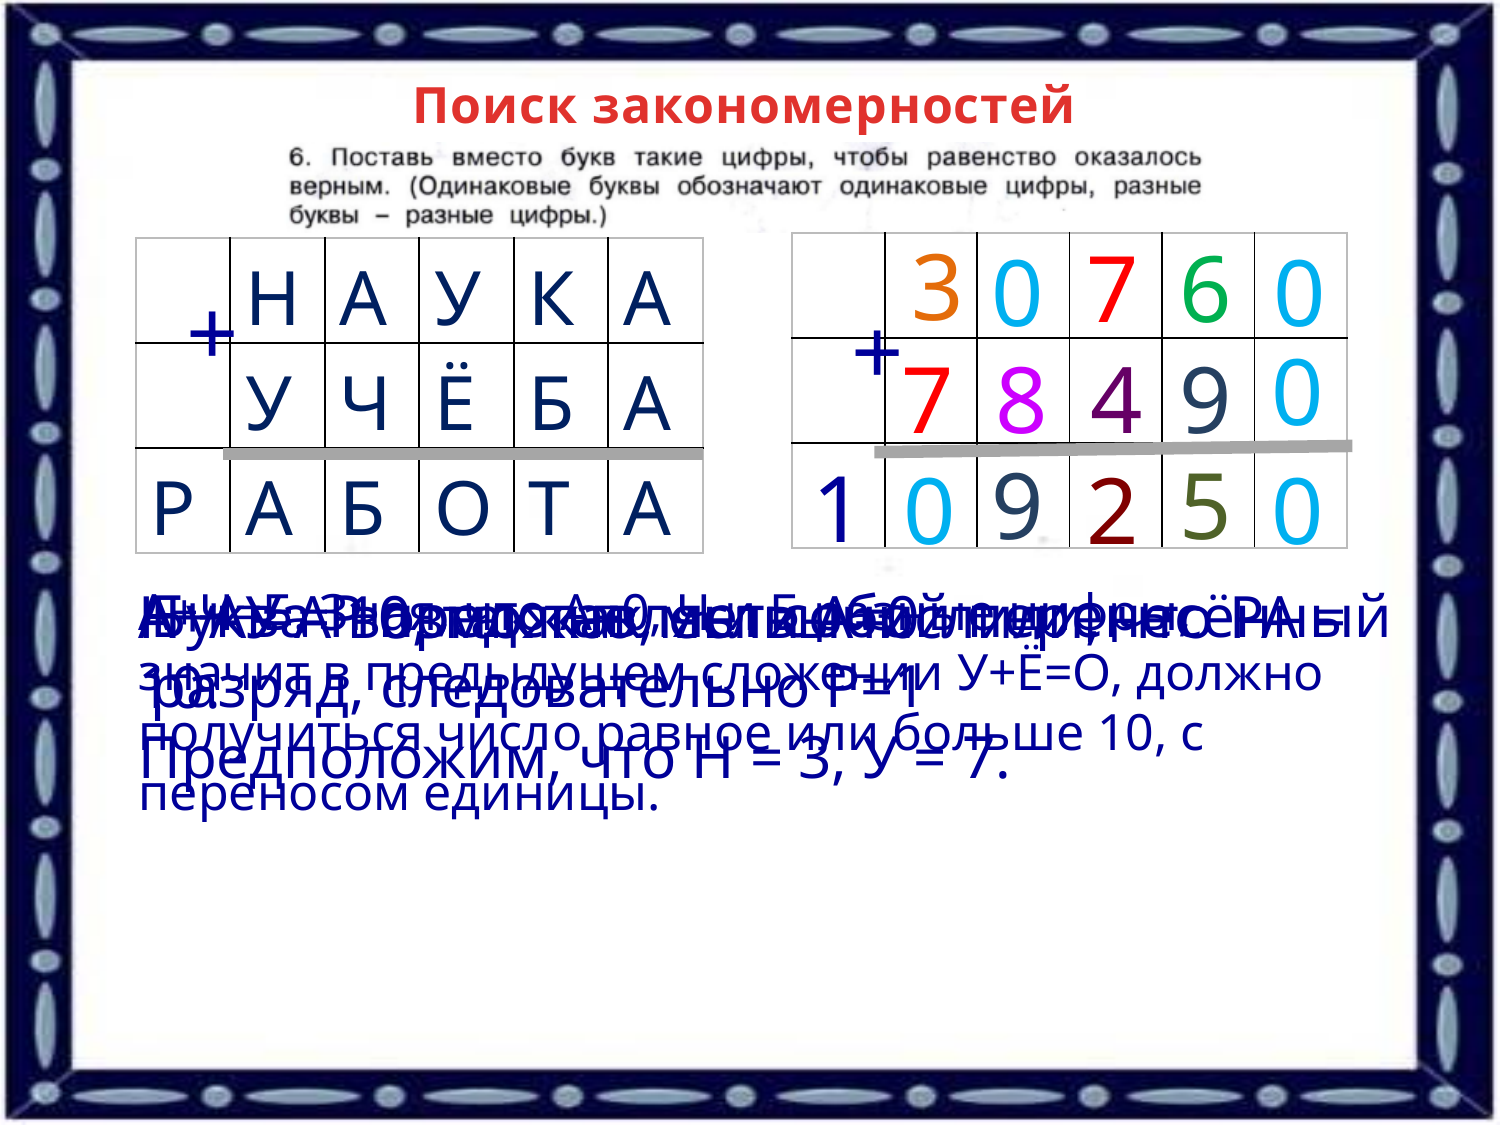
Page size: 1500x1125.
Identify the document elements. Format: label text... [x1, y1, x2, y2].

text_box 5 [1164, 440, 1248, 444]
table_header А [609, 241, 702, 342]
text_box 8 [980, 334, 1064, 444]
table_cell [793, 444, 797, 547]
table_cell [1155, 461, 1161, 547]
text_box 9 [1164, 349, 1248, 440]
table_cell [1070, 339, 1075, 442]
table_cell [137, 344, 229, 447]
table_cell А [609, 344, 702, 447]
table_cell [1340, 339, 1346, 439]
text_box 1 [797, 443, 880, 568]
table_header К [515, 241, 607, 342]
table_cell Б [326, 462, 418, 552]
table_cell [972, 461, 976, 547]
table_cell Б [515, 344, 607, 447]
table_cell Т [515, 462, 607, 552]
text_box 0 [1257, 461, 1340, 570]
table_header [886, 241, 896, 286]
text_box 0 [980, 241, 1060, 334]
table_header [1248, 234, 1254, 337]
text_box 6 [1164, 223, 1248, 349]
text_box 0 [1258, 227, 1342, 353]
text_box + [836, 286, 896, 412]
table_header [1155, 241, 1161, 337]
text_box А+Ч=Б. Зная, что А=0, Ч и Б разные цифры, значит в предыдущем сложении У+Ё=О, должно получиться число равное или больше 10, с переносом единицы. [123, 573, 1353, 828]
table_cell [1248, 339, 1254, 441]
text_box 9 [976, 440, 1060, 444]
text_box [874, 445, 1353, 453]
table_header [137, 239, 229, 342]
table_cell [793, 339, 884, 442]
text_box 5 [1164, 461, 1248, 566]
table_header Н [231, 239, 324, 342]
table_cell У [231, 344, 324, 447]
text_box 9 [976, 461, 1060, 566]
table_header А [326, 241, 418, 342]
text_box 0 [1257, 325, 1340, 444]
table_cell О [420, 462, 513, 552]
table_cell А [609, 461, 702, 552]
text_box 3 [896, 241, 980, 346]
table_cell А [231, 462, 324, 552]
table_header [1060, 241, 1069, 337]
text_box + [171, 266, 259, 392]
table_cell [1340, 461, 1346, 547]
table_cell Р [137, 449, 229, 552]
text_box 4 [1075, 334, 1159, 444]
text_box Буква Р представляет собой перенесённый разряд, следовательно Р=1 [135, 571, 1412, 727]
table_cell [880, 461, 884, 547]
table_cell [1060, 461, 1069, 547]
text_box Н + У = 10, так как мы вычислили, что РА = 10. Предположим, что Н = 3, У = 7. [1353, 573, 1400, 798]
text_box Поиск закономерностей [76, 66, 1412, 142]
table_cell [1064, 339, 1069, 442]
text_box 7 [886, 334, 970, 444]
text_box 2 [1072, 461, 1155, 570]
picture [0, 0, 1500, 1125]
table_cell Ч [326, 344, 418, 447]
table_cell [970, 346, 976, 442]
table_header [793, 241, 884, 337]
text_box 7 [1072, 241, 1155, 348]
table_header У [420, 241, 513, 342]
table_cell Ё [420, 344, 513, 447]
table_header [1342, 234, 1346, 337]
text_box 0 [888, 461, 972, 570]
table_cell [1248, 461, 1254, 547]
